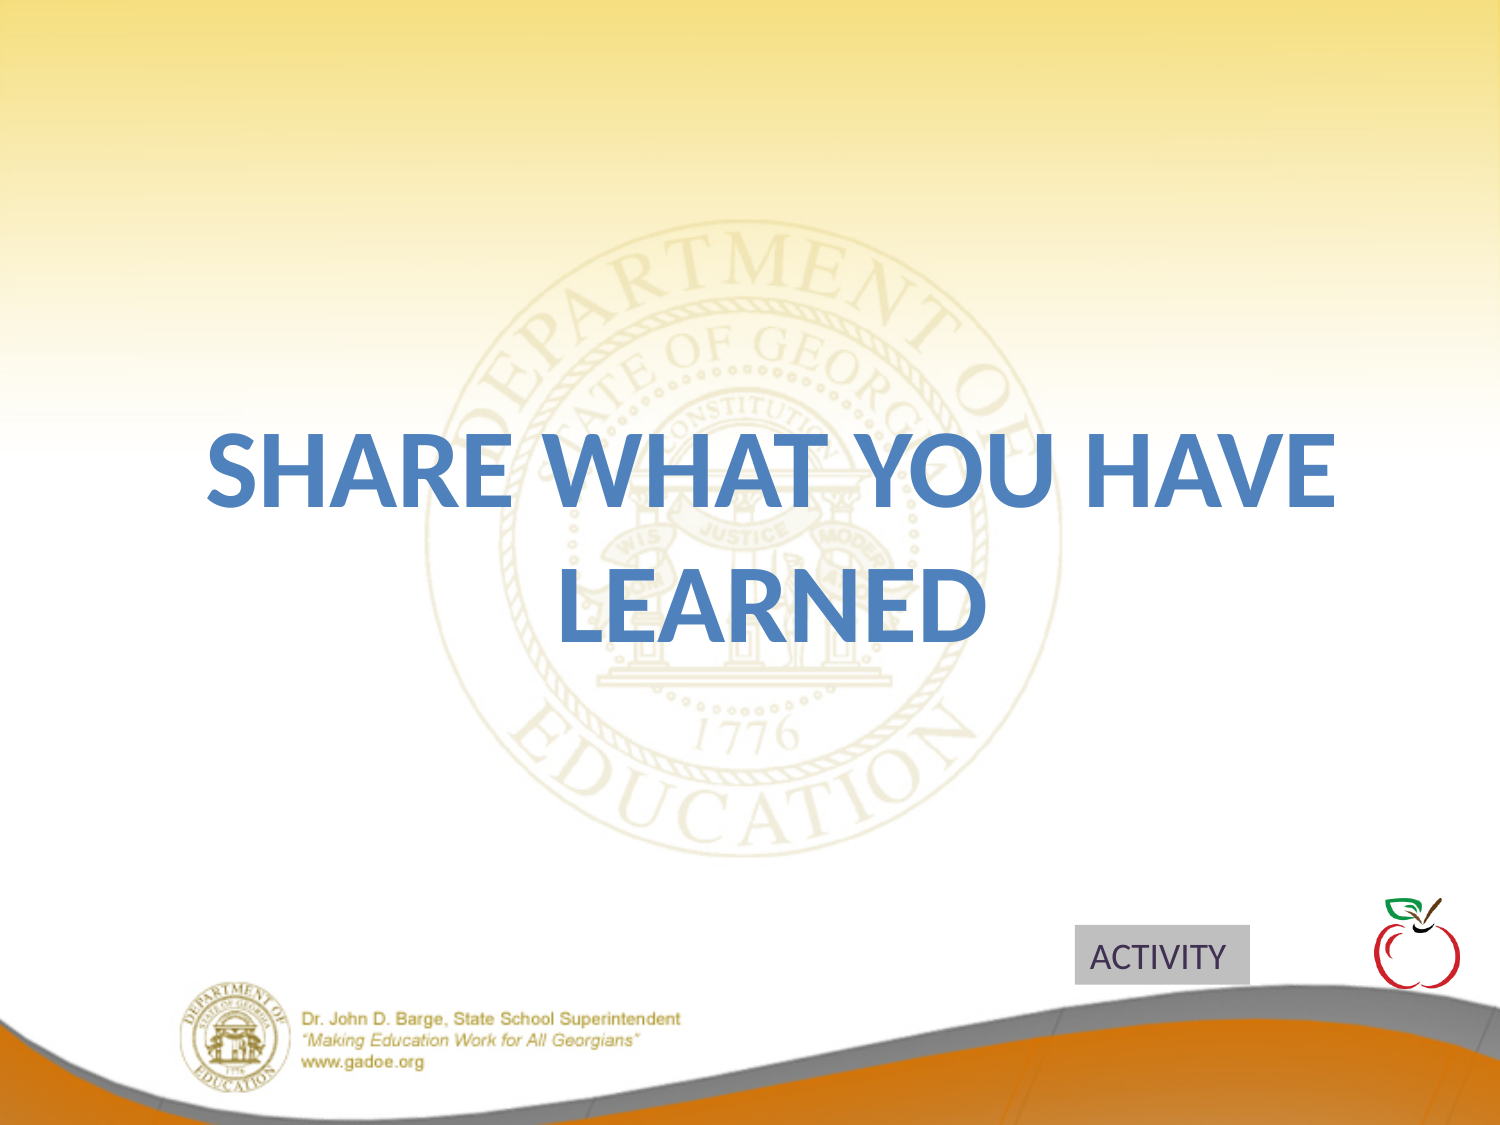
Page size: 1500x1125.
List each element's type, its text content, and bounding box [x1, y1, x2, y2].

text_box ACTIVITY [1074, 924, 1250, 985]
text_box Share what you have learned [0, 387, 1500, 673]
picture [0, 0, 1500, 387]
picture [0, 673, 1500, 1125]
